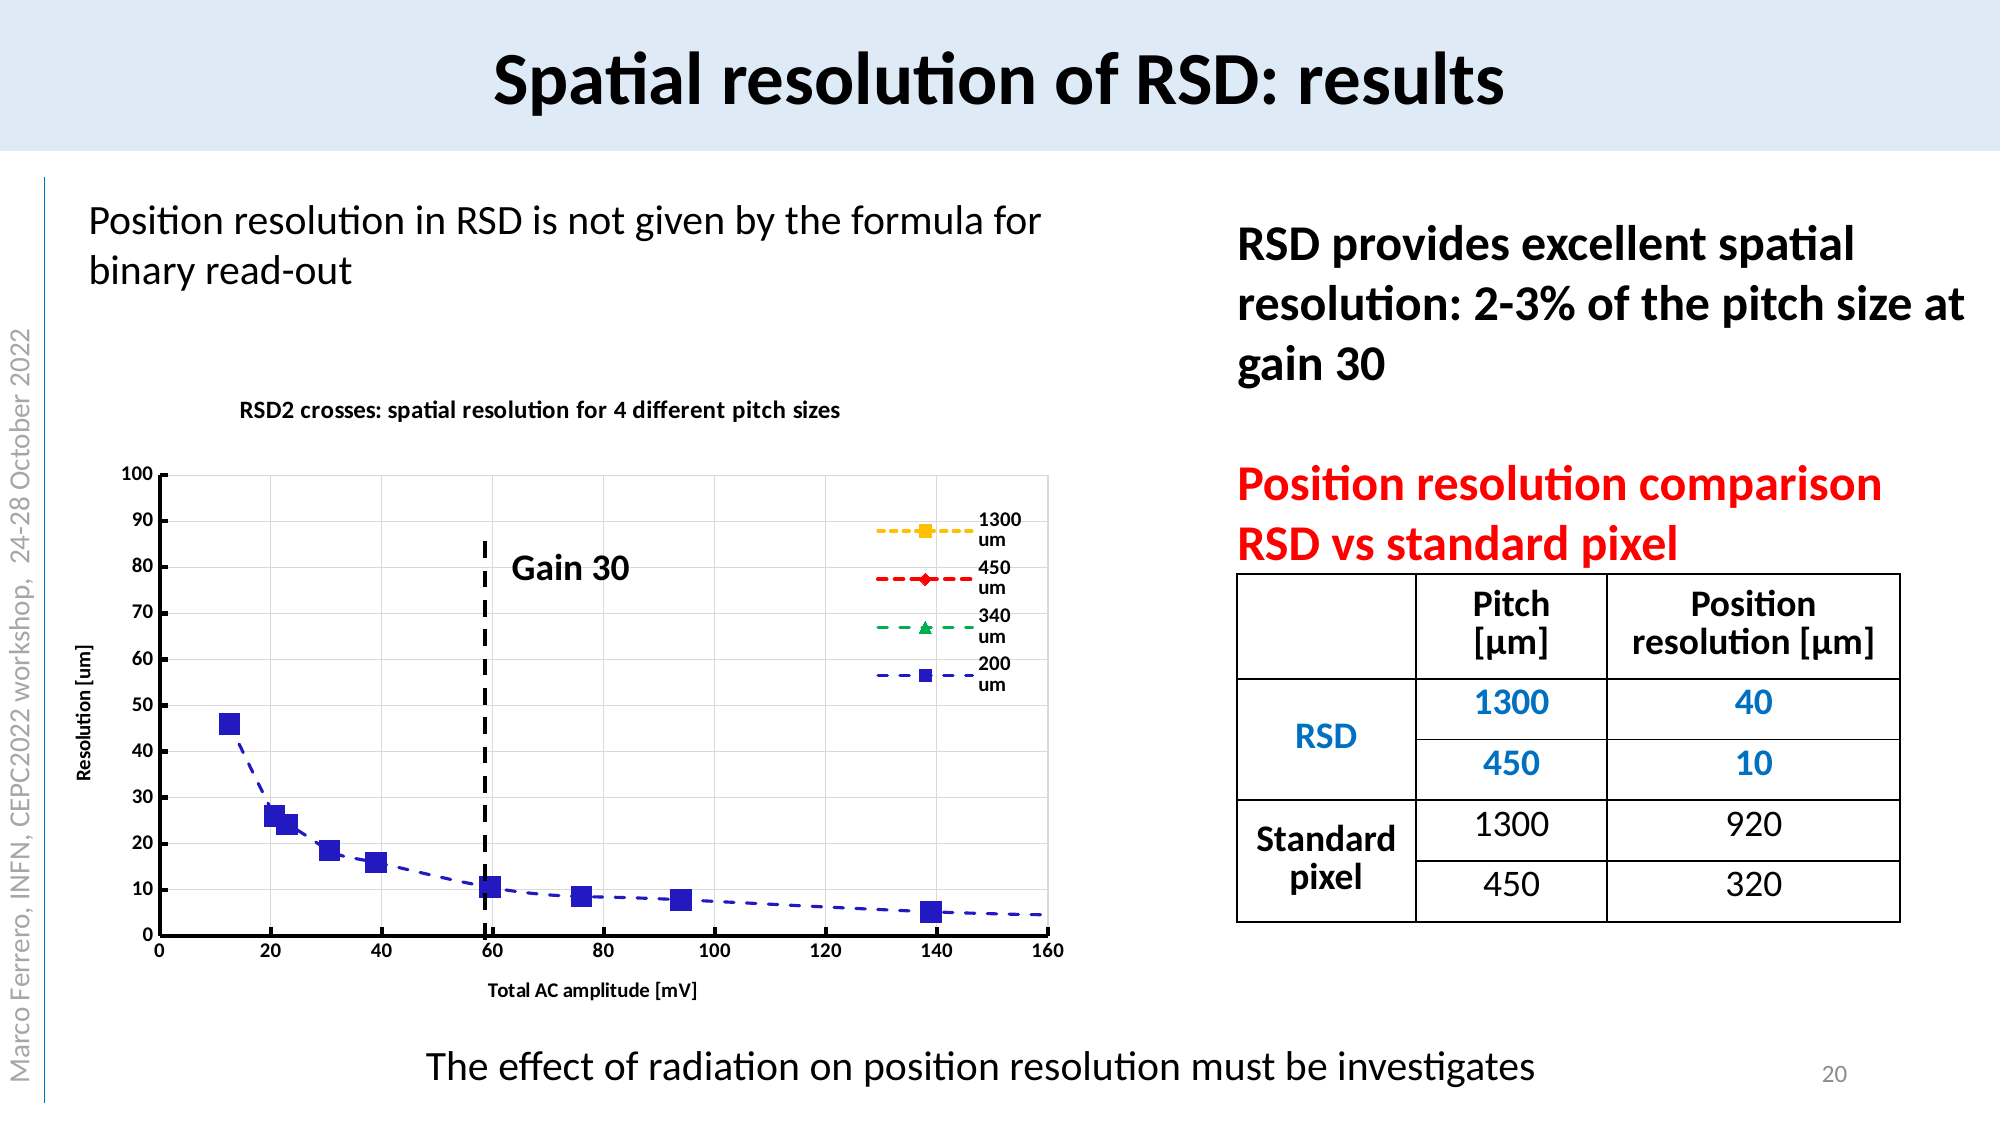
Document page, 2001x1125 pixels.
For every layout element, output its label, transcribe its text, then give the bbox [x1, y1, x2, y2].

chart [68, 392, 1069, 1083]
text_box RSD provides excellent spatial resolution: 2-3% of the pitch size at gain 30 Position resolution comparison RSD vs standard pixel [1222, 202, 1983, 578]
text_box Spatial resolution of RSD: results [0, 0, 2000, 151]
text_box The effect of radiation on position resolution must be investigates [411, 1030, 1603, 1096]
text_box Marco Ferrero, INFN, CEPC2022 workshop, 24-28 October 2022 [0, 313, 43, 1099]
slide_number 20 [1412, 1042, 1863, 1103]
